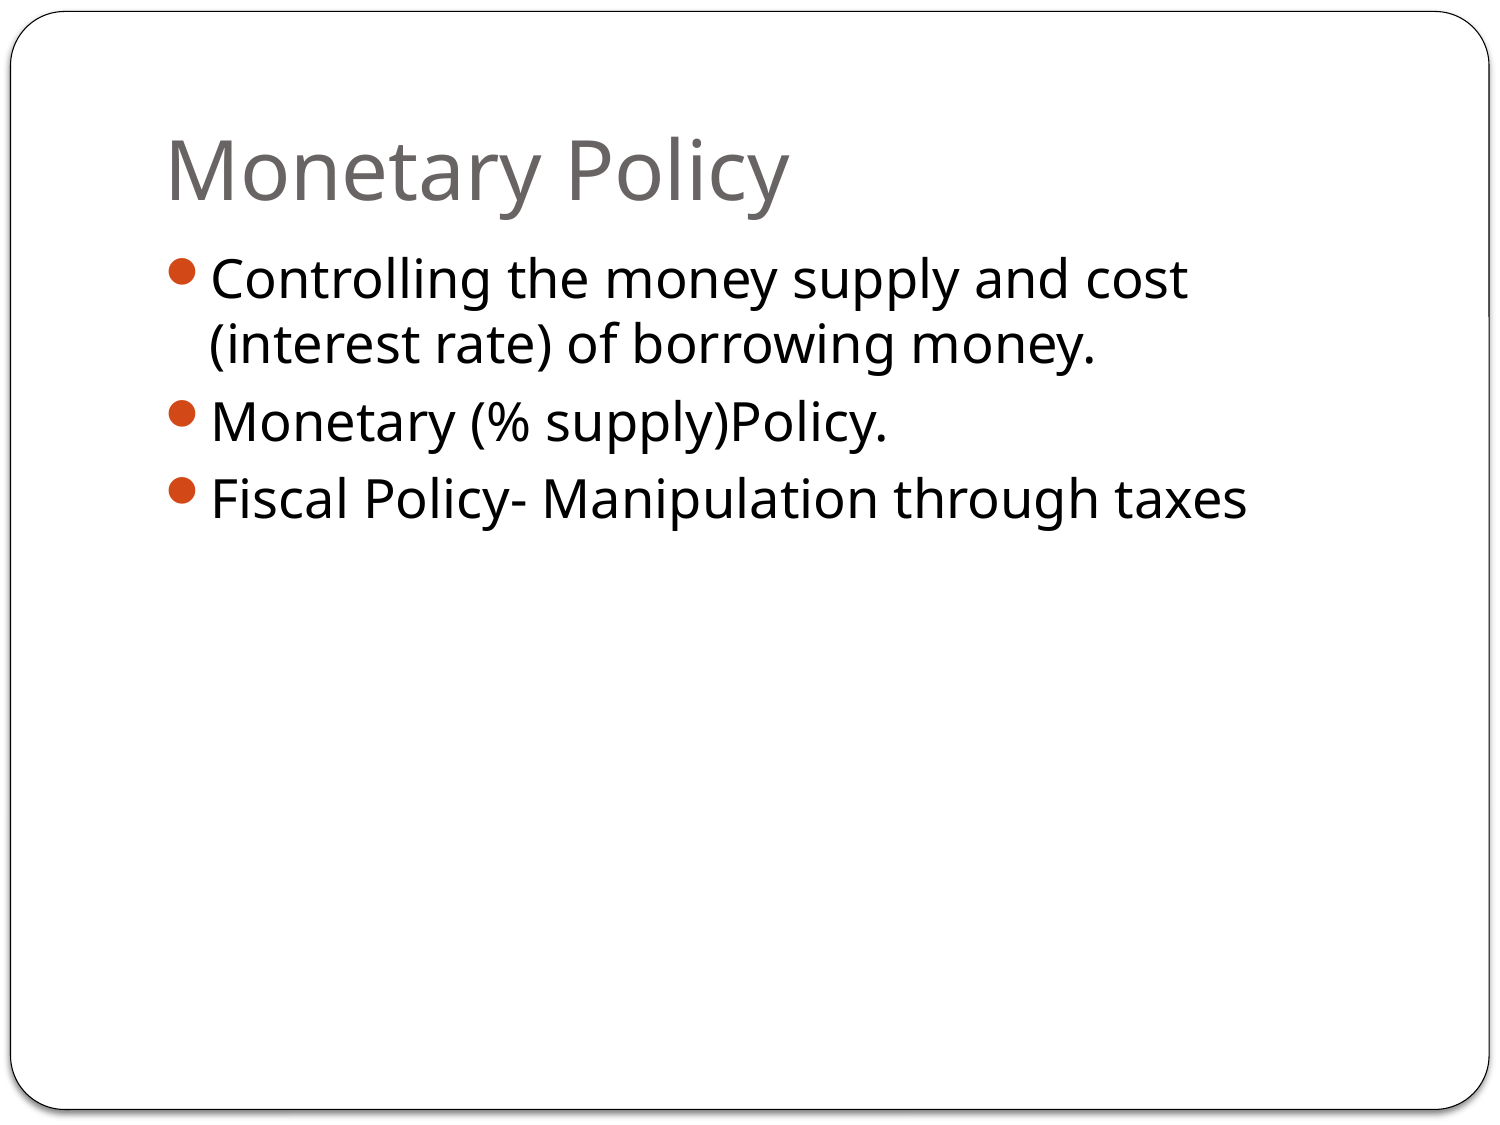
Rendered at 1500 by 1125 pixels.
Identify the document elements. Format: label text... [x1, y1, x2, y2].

title Monetary Policy [150, 45, 1425, 233]
list Controlling the money supply and cost (interest rate) of borrowing money. Monetary (% supply)Policy. Fiscal Policy- Manipulation through taxes [150, 237, 1425, 988]
